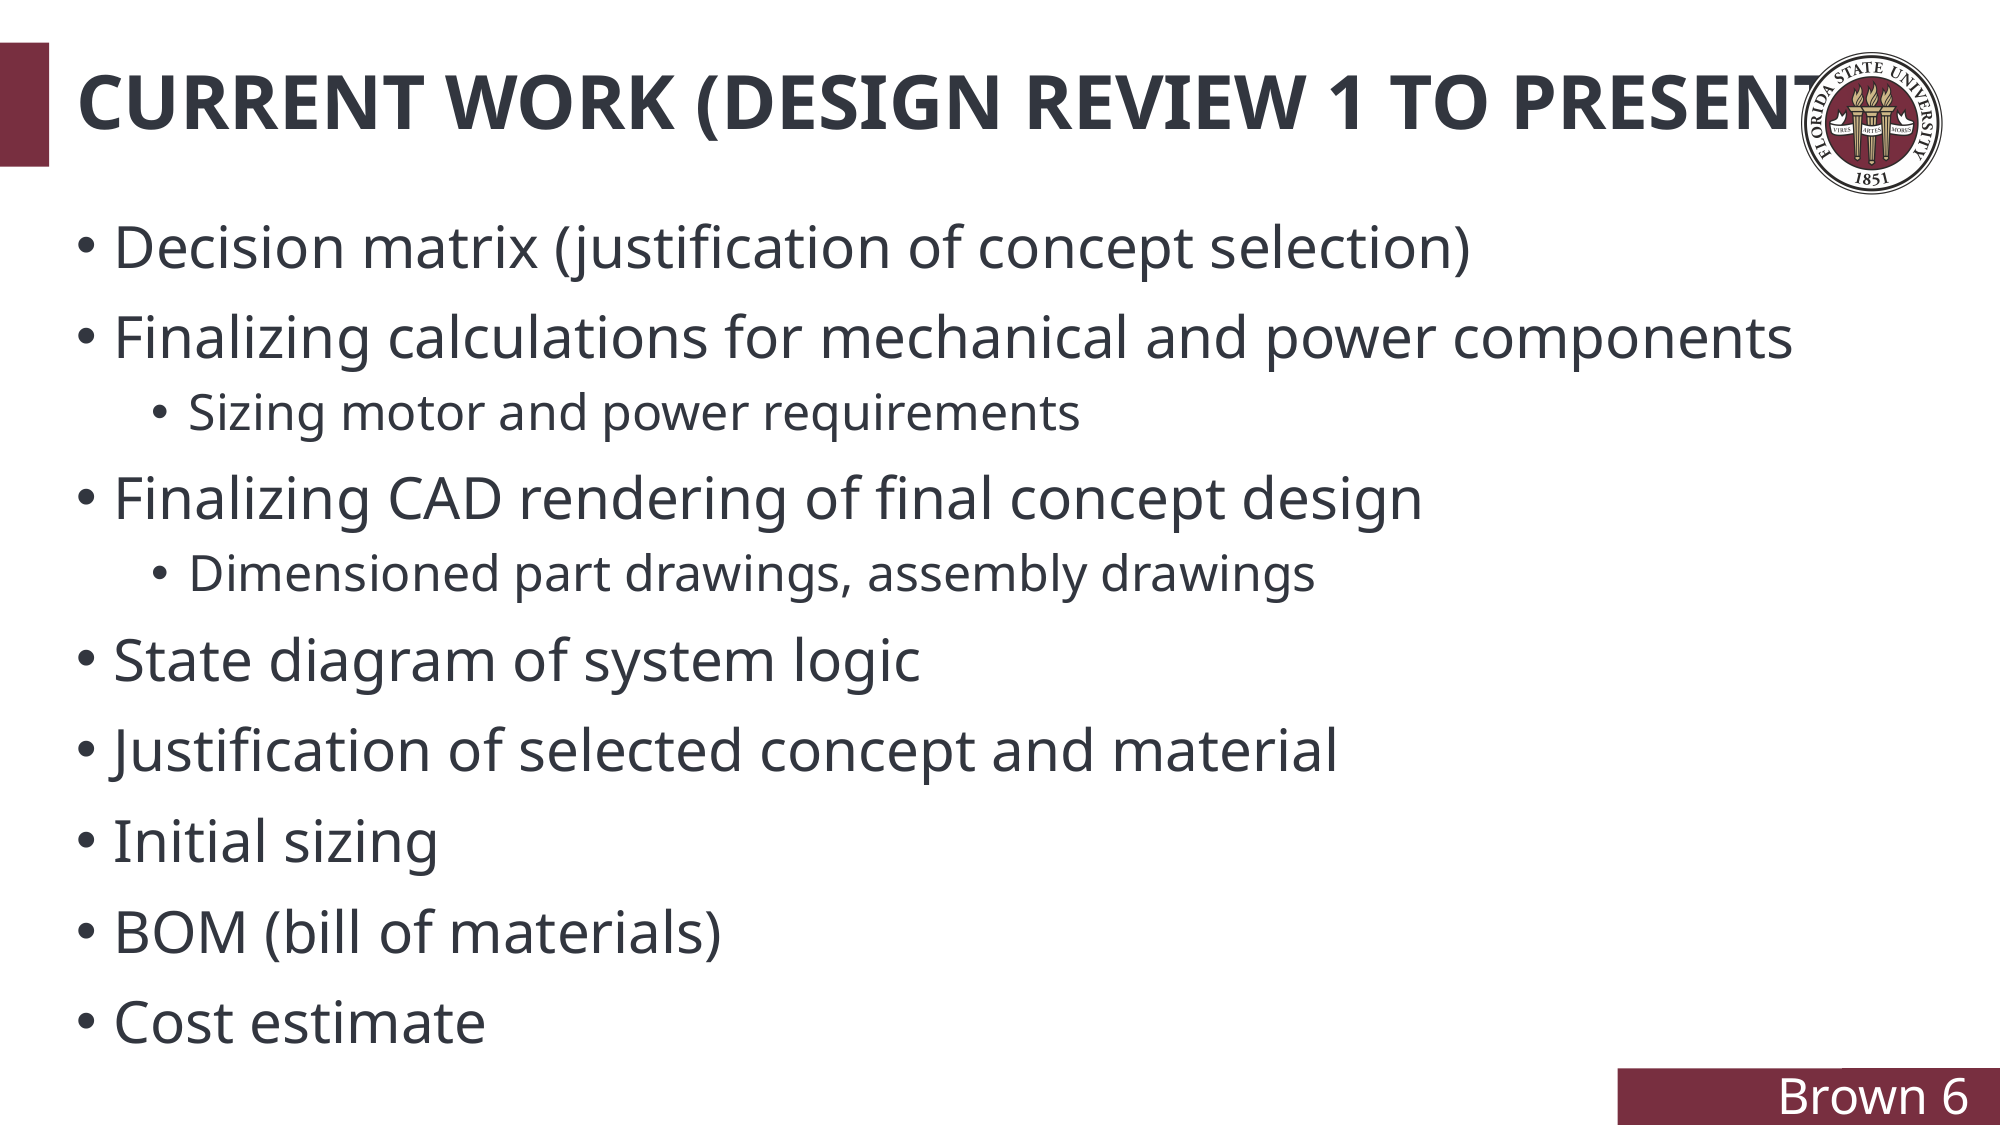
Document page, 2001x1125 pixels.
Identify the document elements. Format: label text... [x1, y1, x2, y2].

slide_number Brown 6 [1425, 1082, 1986, 1115]
picture [1792, 43, 1951, 203]
title CURRENT WORK (DESIGN REVIEW 1 TO PRESENT) [60, 42, 1951, 168]
list Decision matrix (justification of concept selection) Finalizing calculations for mechanical and power components Sizing motor and power requirements Finalizing CAD rendering of final concept design Dimensioned part drawings, assembly drawings State diagram of system logic Justification of selected concept and material Initial sizing BOM (bill of materials) Cost estimate [60, 202, 1888, 1115]
